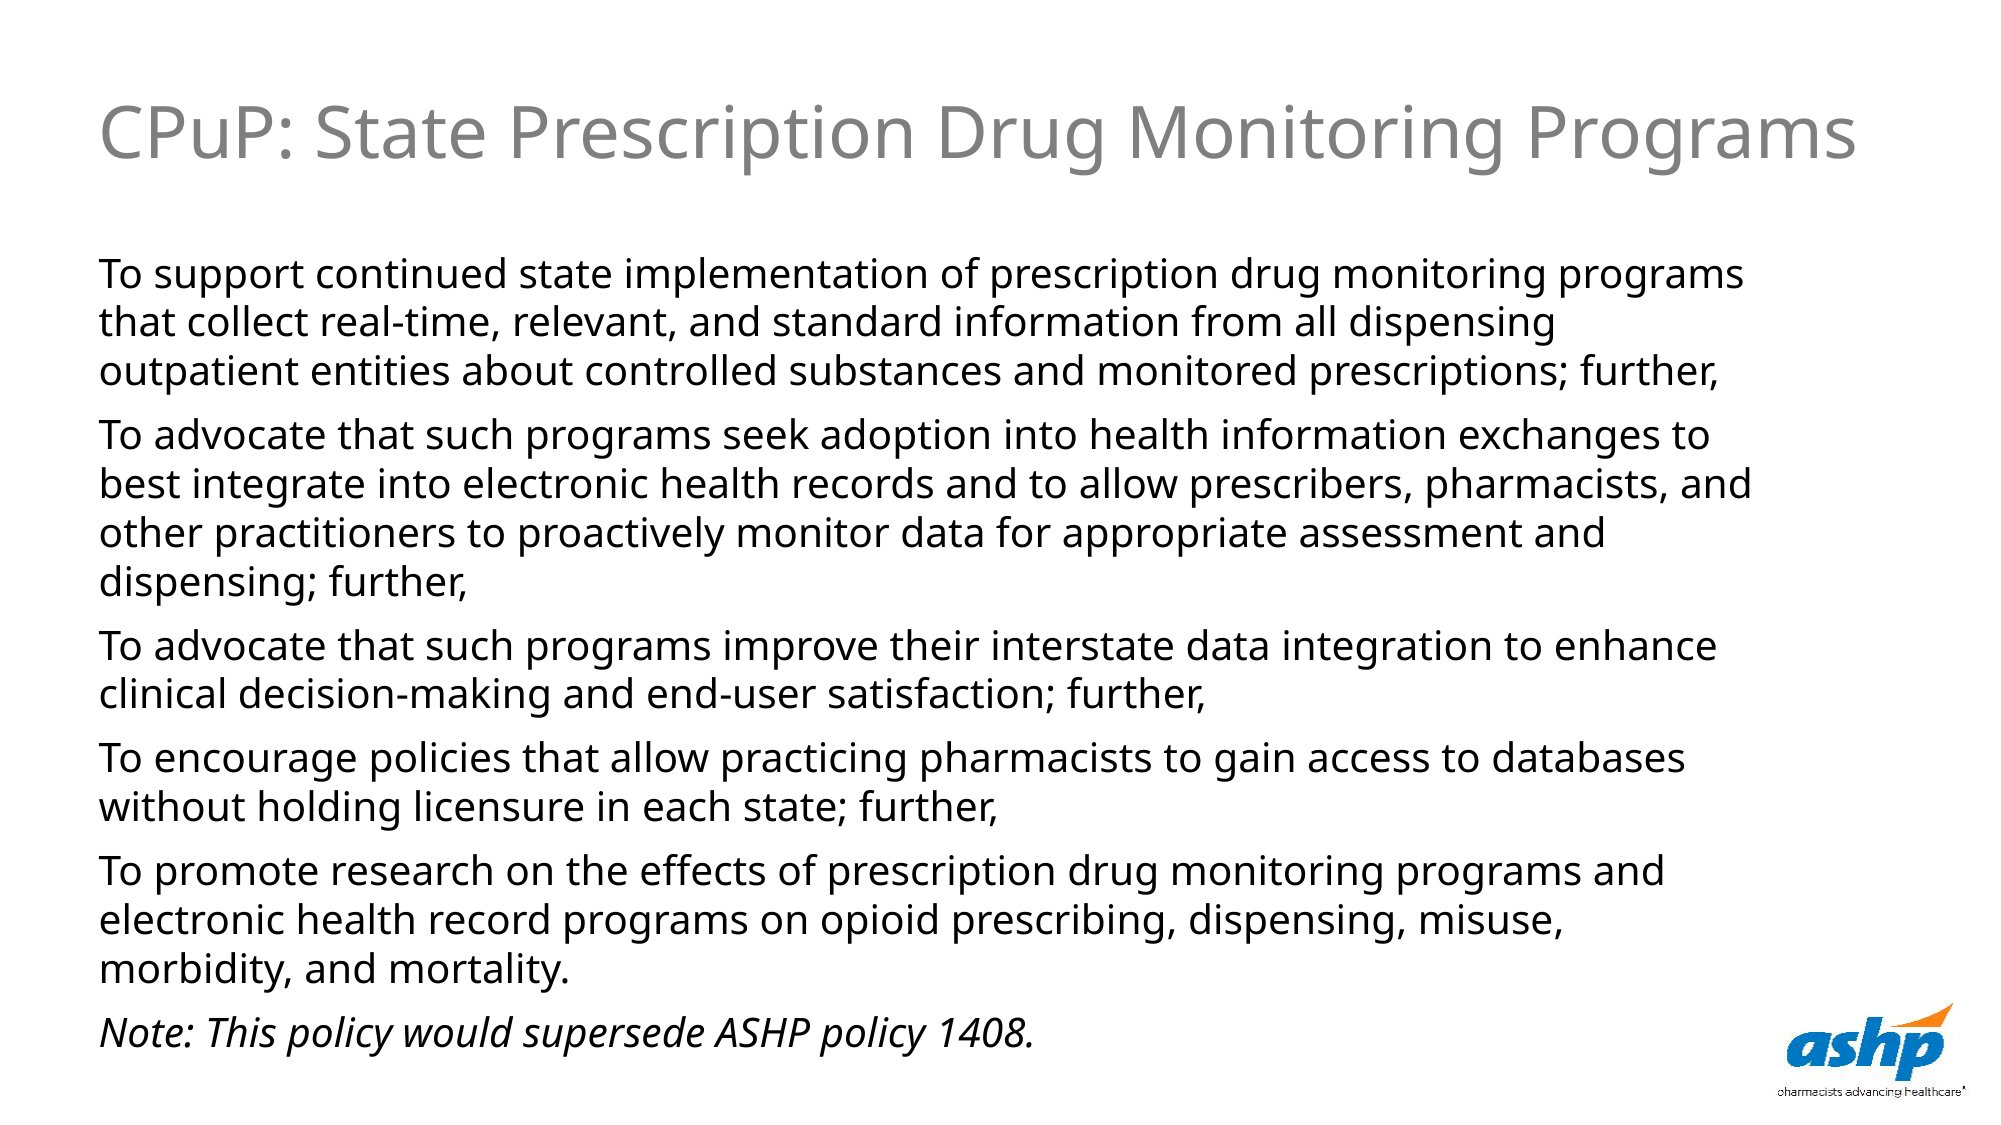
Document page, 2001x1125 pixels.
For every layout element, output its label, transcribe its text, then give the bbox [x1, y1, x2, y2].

list CPuP: State Prescription Drug Monitoring Programs [83, 88, 1907, 240]
picture [1775, 1000, 1969, 1100]
list To support continued state implementation of prescription drug monitoring programs that collect real-time, relevant, and standard information from all dispensing outpatient entities about controlled substances and monitored prescriptions; further, To advocate that such programs seek adoption into health information exchanges to best integrate into electronic health records and to allow prescribers, pharmacists, and other practitioners to proactively monitor data for appropriate assessment and dispensing; further, To advocate that such programs improve their interstate data integration to enhance clinical decision-making and end-user satisfaction; further, To encourage policies that allow practicing pharmacists to gain access to databases without holding licensure in each state; further, To promote research on the effects of prescription drug monitoring programs and electronic health record programs on opioid prescribing, dispensing, misuse, morbidity, and mortality. Note: This policy would supersede ASHP policy 1408. [83, 240, 1774, 1072]
